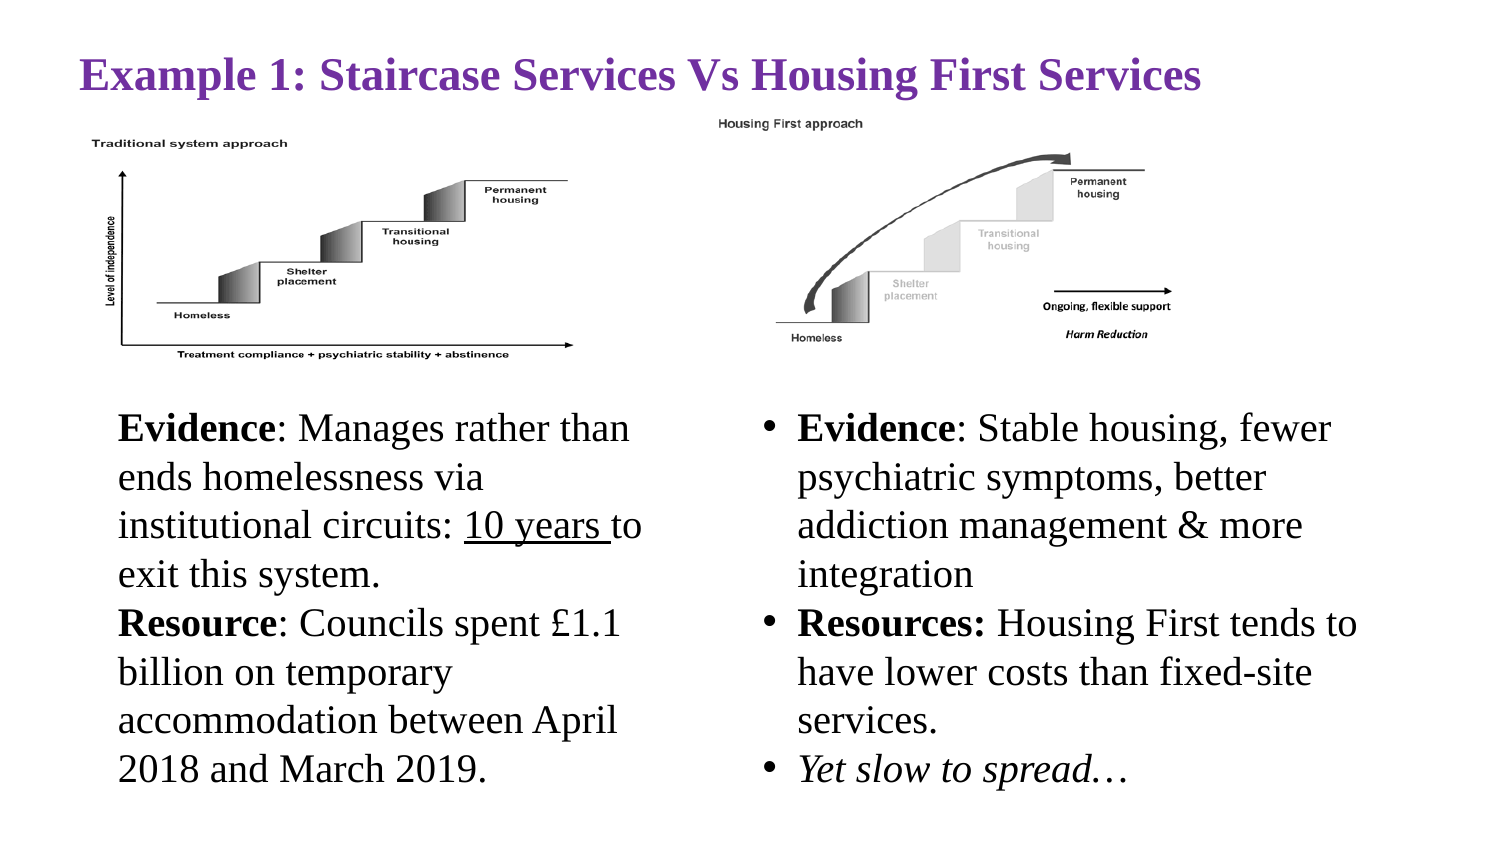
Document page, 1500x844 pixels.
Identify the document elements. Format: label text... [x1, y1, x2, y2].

title Example 1: Staircase Services Vs Housing First Services [64, 45, 1359, 150]
text_box Evidence: Manages rather than ends homelessness via institutional circuits: 10 years to exit this system. Resource: Councils spent £1.1 billion on temporary accommodation between April 2018 and March 2019. [103, 393, 666, 799]
text_box Evidence: Stable housing, fewer psychiatric symptoms, better addiction management & more integration Resources: Housing First tends to have lower costs than fixed-site services. Yet slow to spread… [747, 393, 1378, 799]
picture [711, 103, 1200, 455]
picture [84, 127, 630, 409]
